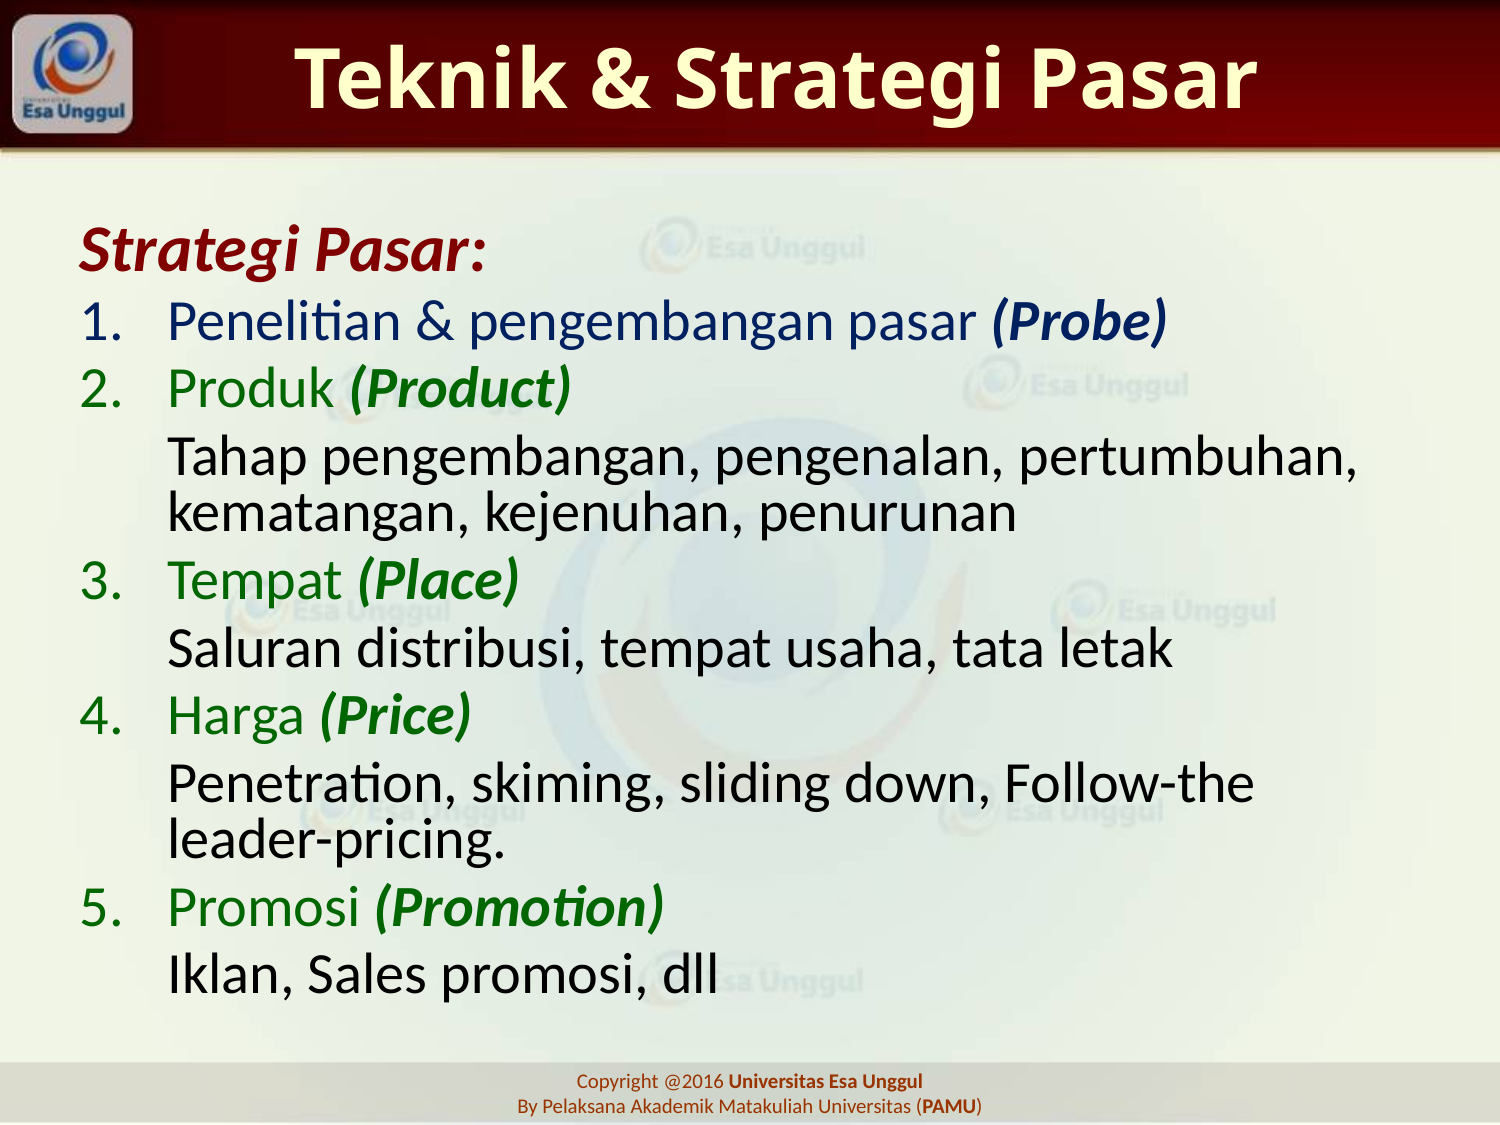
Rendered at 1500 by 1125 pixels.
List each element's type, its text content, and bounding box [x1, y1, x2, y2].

text_box Strategi Pasar: Penelitian & pengembangan pasar (Probe) Produk (Product) Tahap pengembangan, pengenalan, pertumbuhan, kematangan, kejenuhan, penurunan Tempat (Place) Saluran distribusi, tempat usaha, tata letak Harga (Price) Penetration, skiming, sliding down, Follow-the leader-pricing. Promosi (Promotion) Iklan, Sales promosi, dll [64, 212, 1438, 1025]
picture [0, 0, 1500, 1125]
title Teknik & Strategi Pasar [137, 0, 1438, 150]
